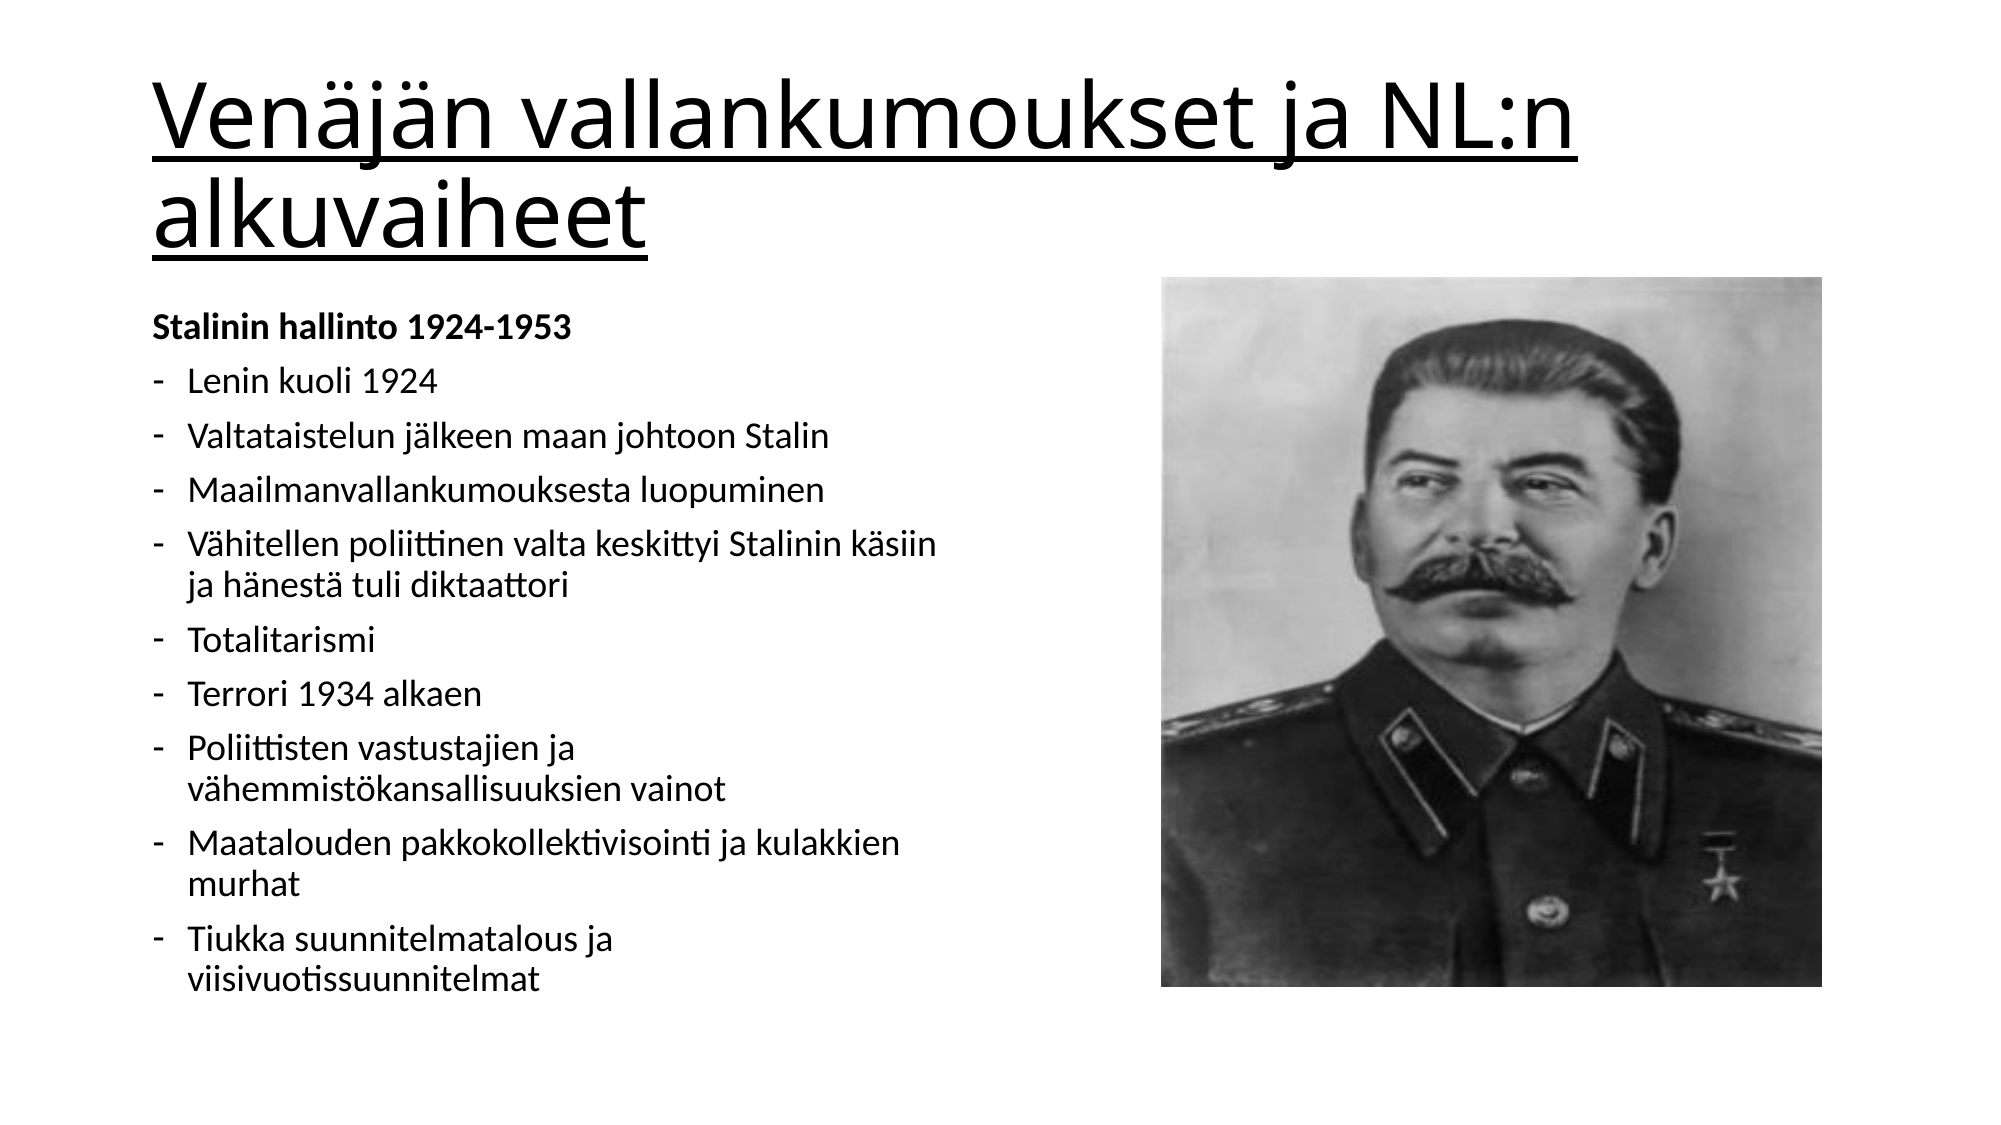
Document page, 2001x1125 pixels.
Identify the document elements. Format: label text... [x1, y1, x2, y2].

title Venäjän vallankumoukset ja NL:n alkuvaiheet [137, 59, 1863, 278]
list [1161, 277, 1822, 987]
list Stalinin hallinto 1924-1953 Lenin kuoli 1924 Valtataistelun jälkeen maan johtoon Stalin Maailmanvallankumouksesta luopuminen Vähitellen poliittinen valta keskittyi Stalinin käsiin ja hänestä tuli diktaattori Totalitarismi Terrori 1934 alkaen Poliittisten vastustajien ja vähemmistökansallisuuksien vainot Maatalouden pakkokollektivisointi ja kulakkien murhat Tiukka suunnitelmatalous ja viisivuotissuunnitelmat [137, 299, 988, 1014]
